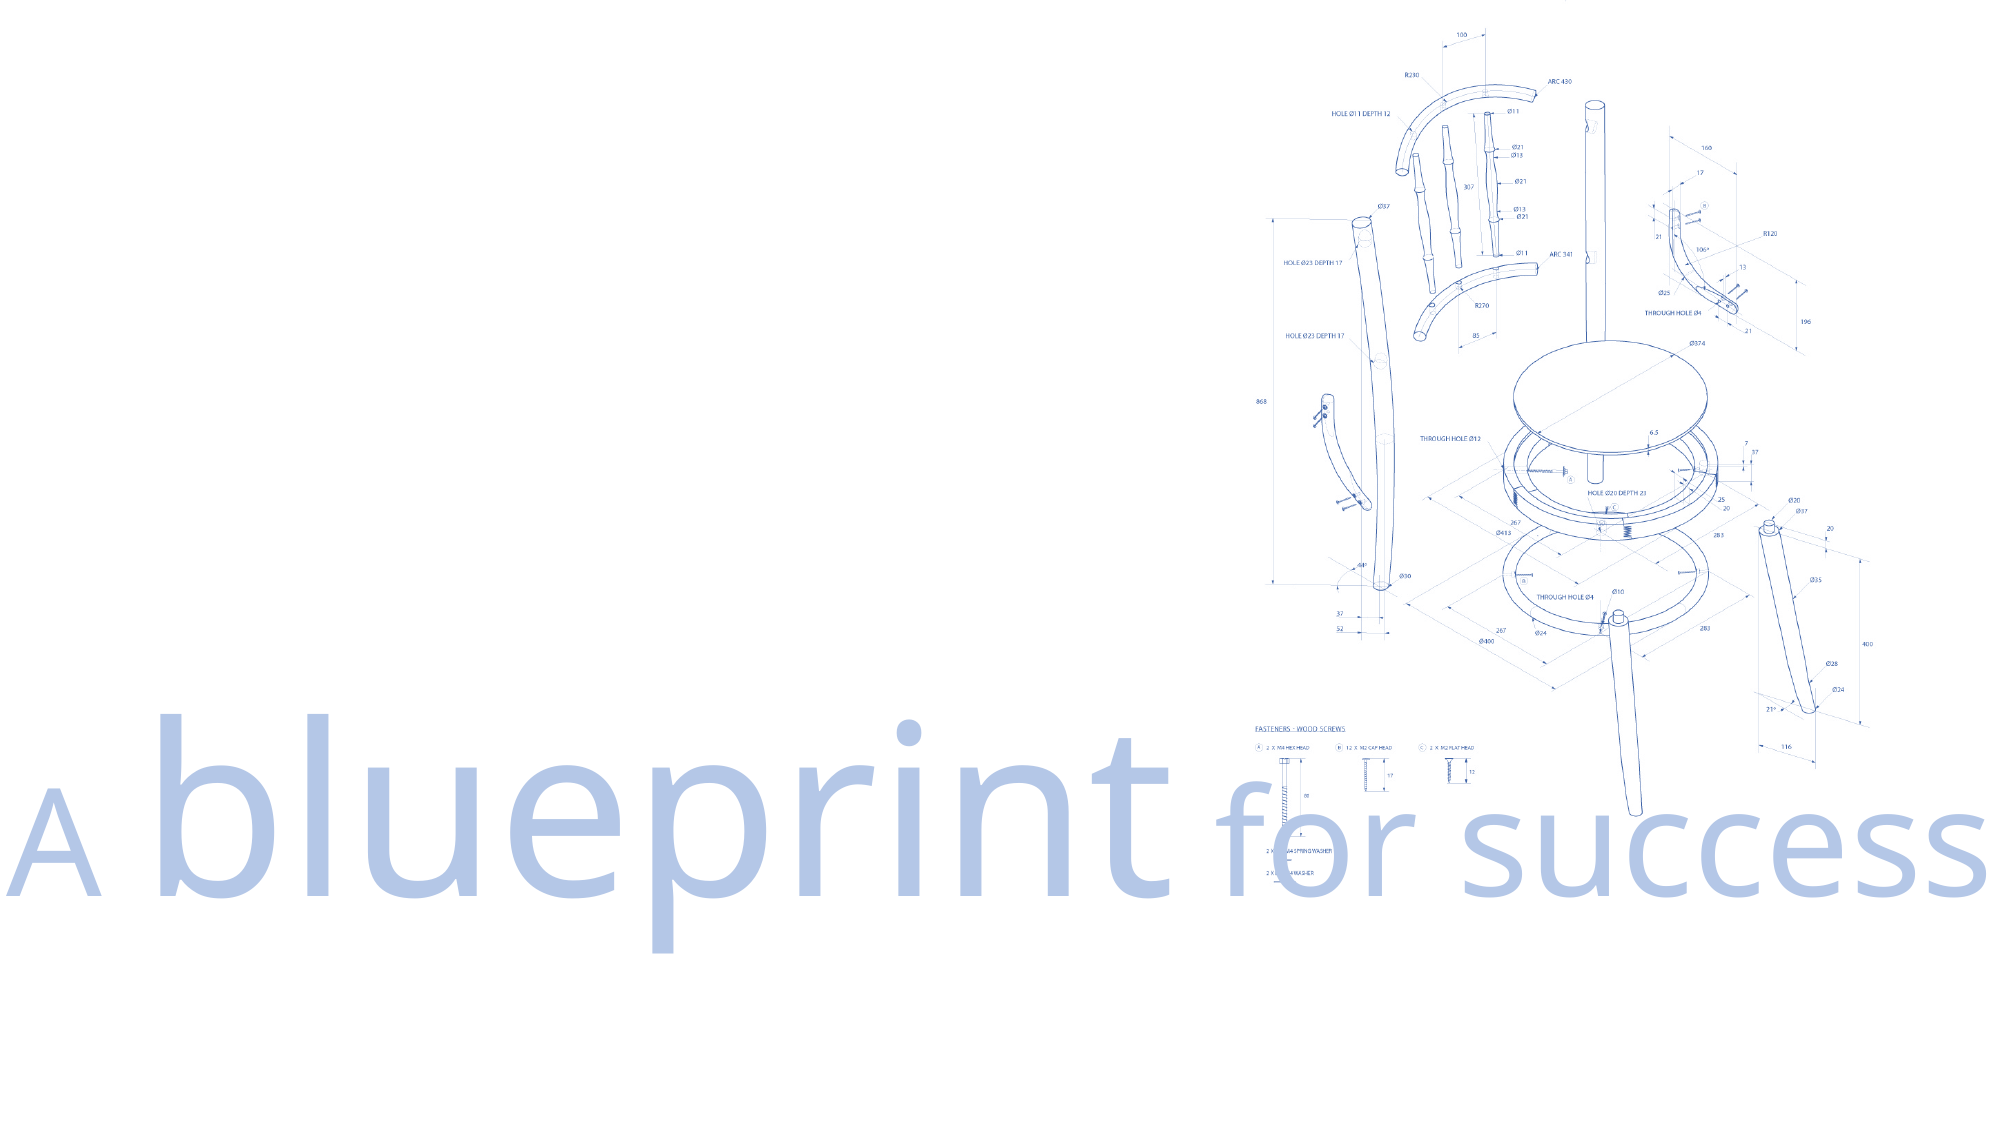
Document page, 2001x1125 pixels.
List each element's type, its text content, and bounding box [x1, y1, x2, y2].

picture [1233, 0, 1905, 907]
text_box A blueprint for success [0, 649, 2000, 952]
